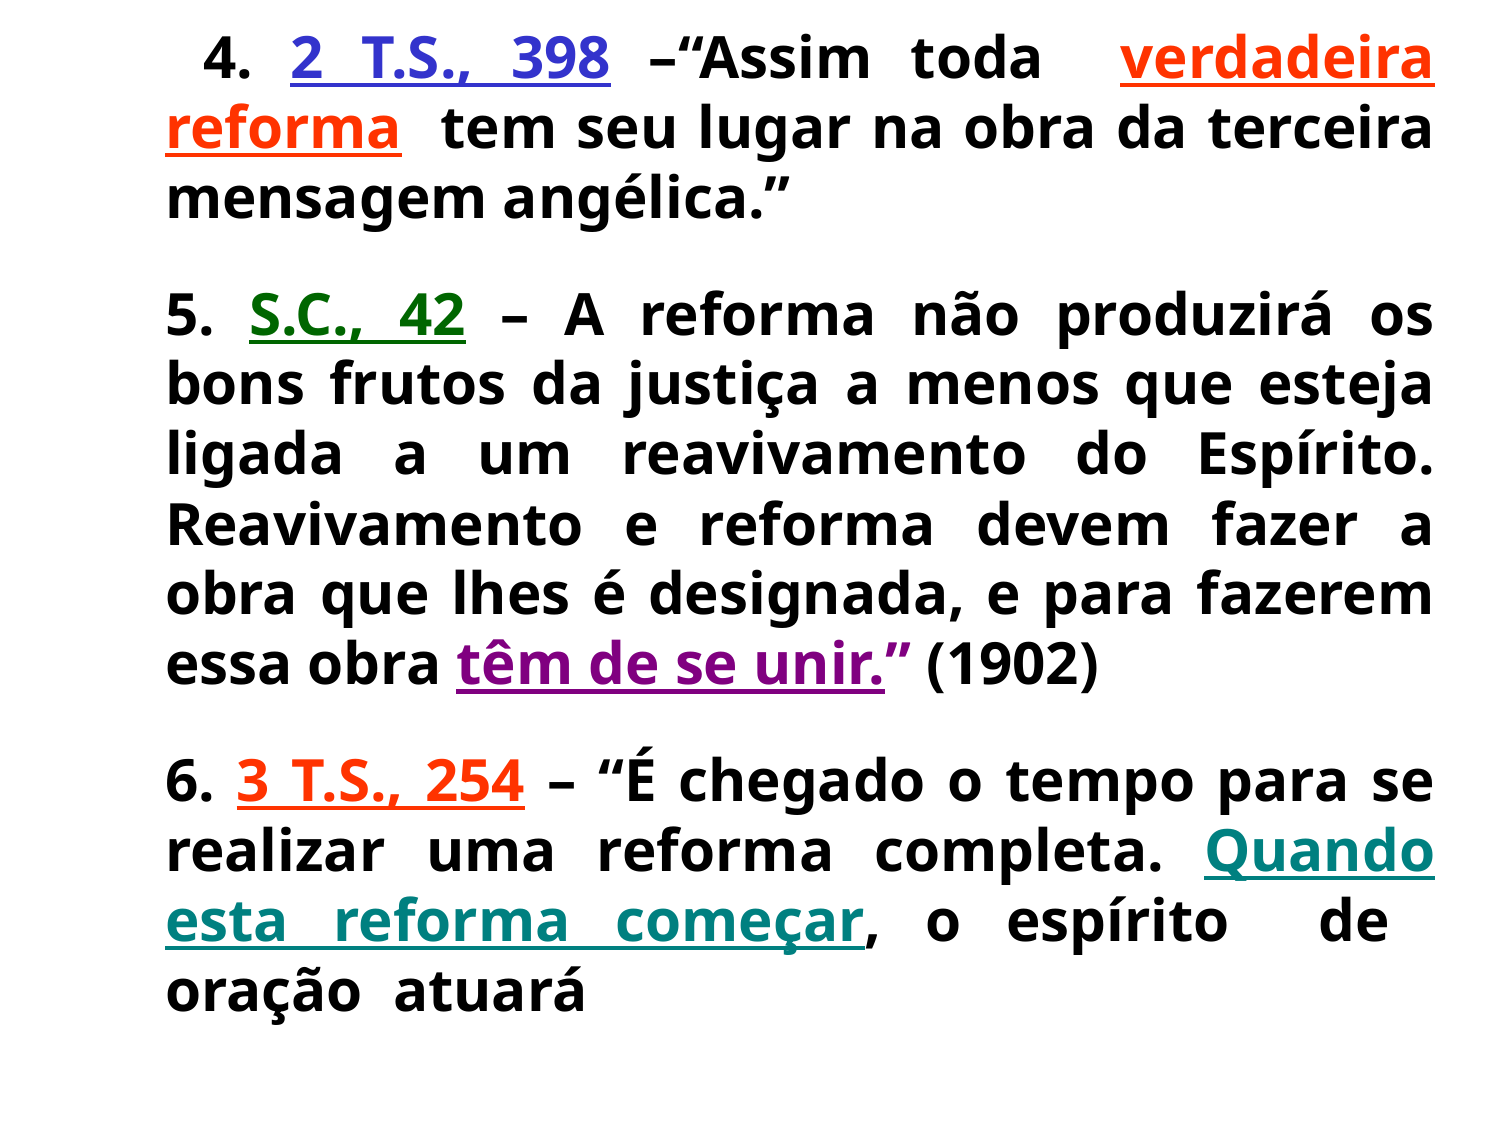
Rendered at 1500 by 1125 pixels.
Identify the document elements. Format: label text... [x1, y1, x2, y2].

list 4. 2 T.S., 398 –“Assim toda verdadeira reforma tem seu lugar na obra da terceira mensagem angélica.” 5. S.C., 42 – A reforma não produzirá os bons frutos da justiça a menos que esteja ligada a um reavivamento do Espírito. Reavivamento e reforma devem fazer a obra que lhes é designada, e para fazerem essa obra têm de se unir.” (1902) 6. 3 T.S., 254 – “É chegado o tempo para se realizar uma reforma completa. Quando esta reforma começar, o espírito de oração atuará [62, 12, 1450, 1125]
